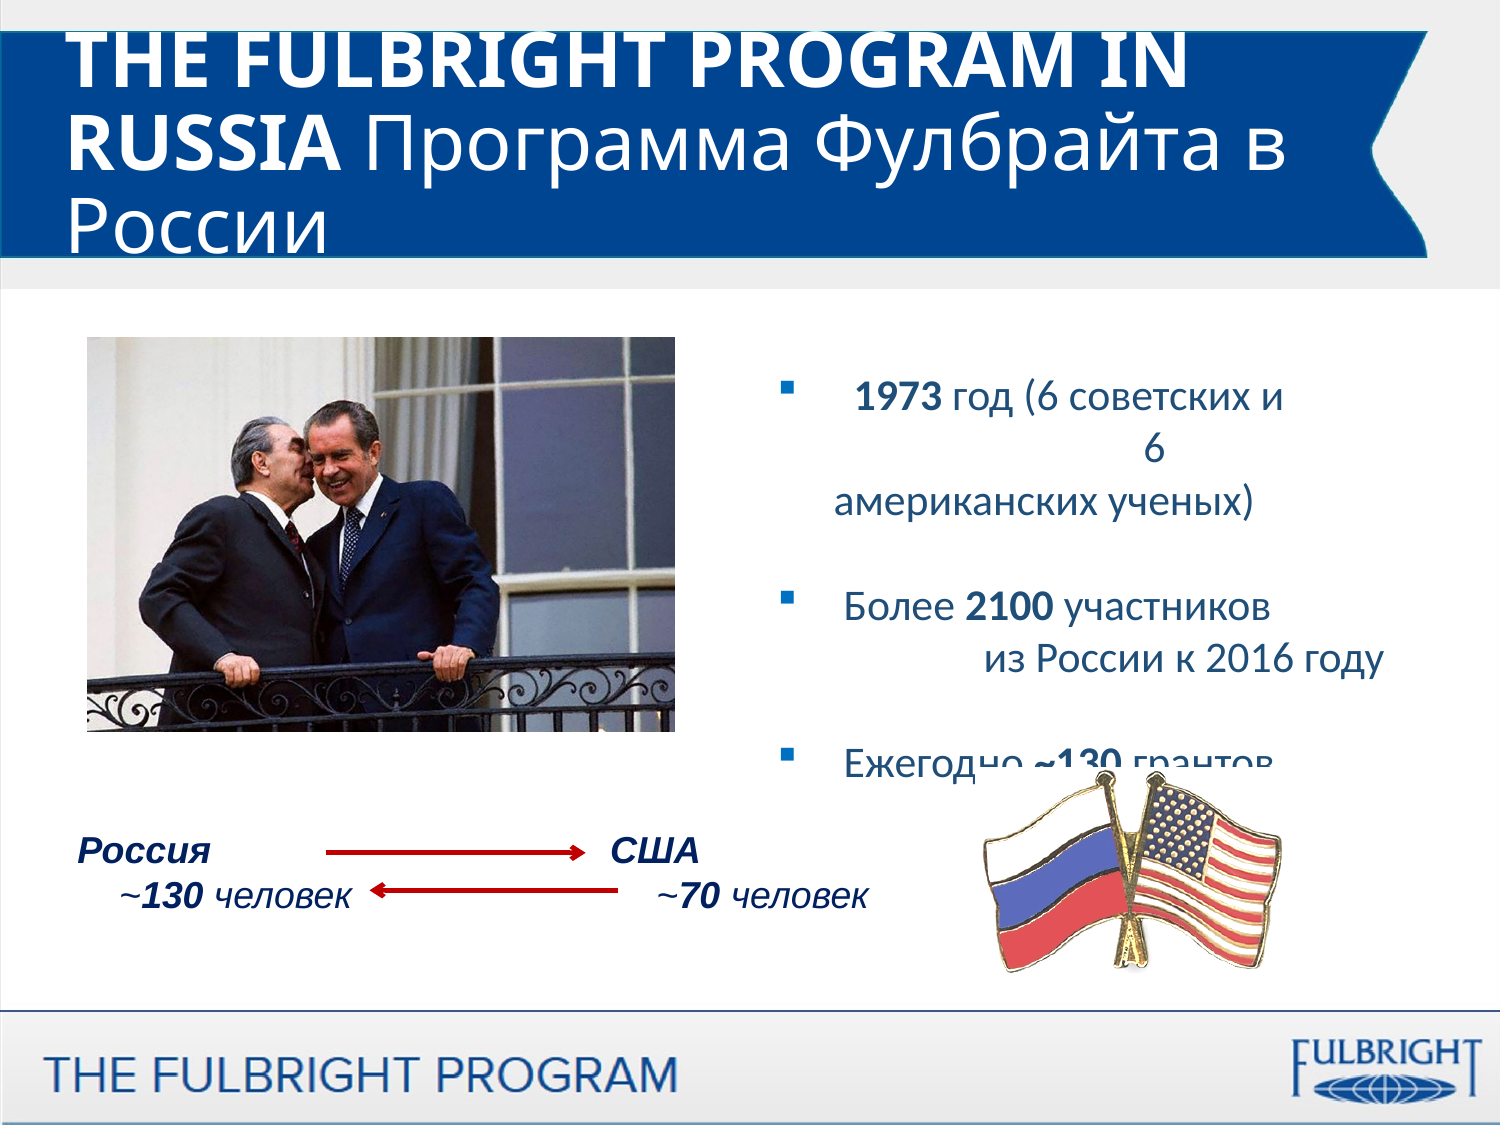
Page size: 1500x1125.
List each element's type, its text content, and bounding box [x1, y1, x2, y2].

text_box Россия США ~130 человек ~70 человек [62, 818, 974, 923]
picture [0, 0, 1500, 1125]
text_box 1973 год (6 советских и 6 американских ученых) Более 2100 участников из России к 2016 году Ежегодно ~130 грантов [762, 359, 1438, 794]
text_box THE FULBRIGHT PROGRAM IN RUSSIA Программа Фулбрайта в России [50, 58, 1382, 233]
